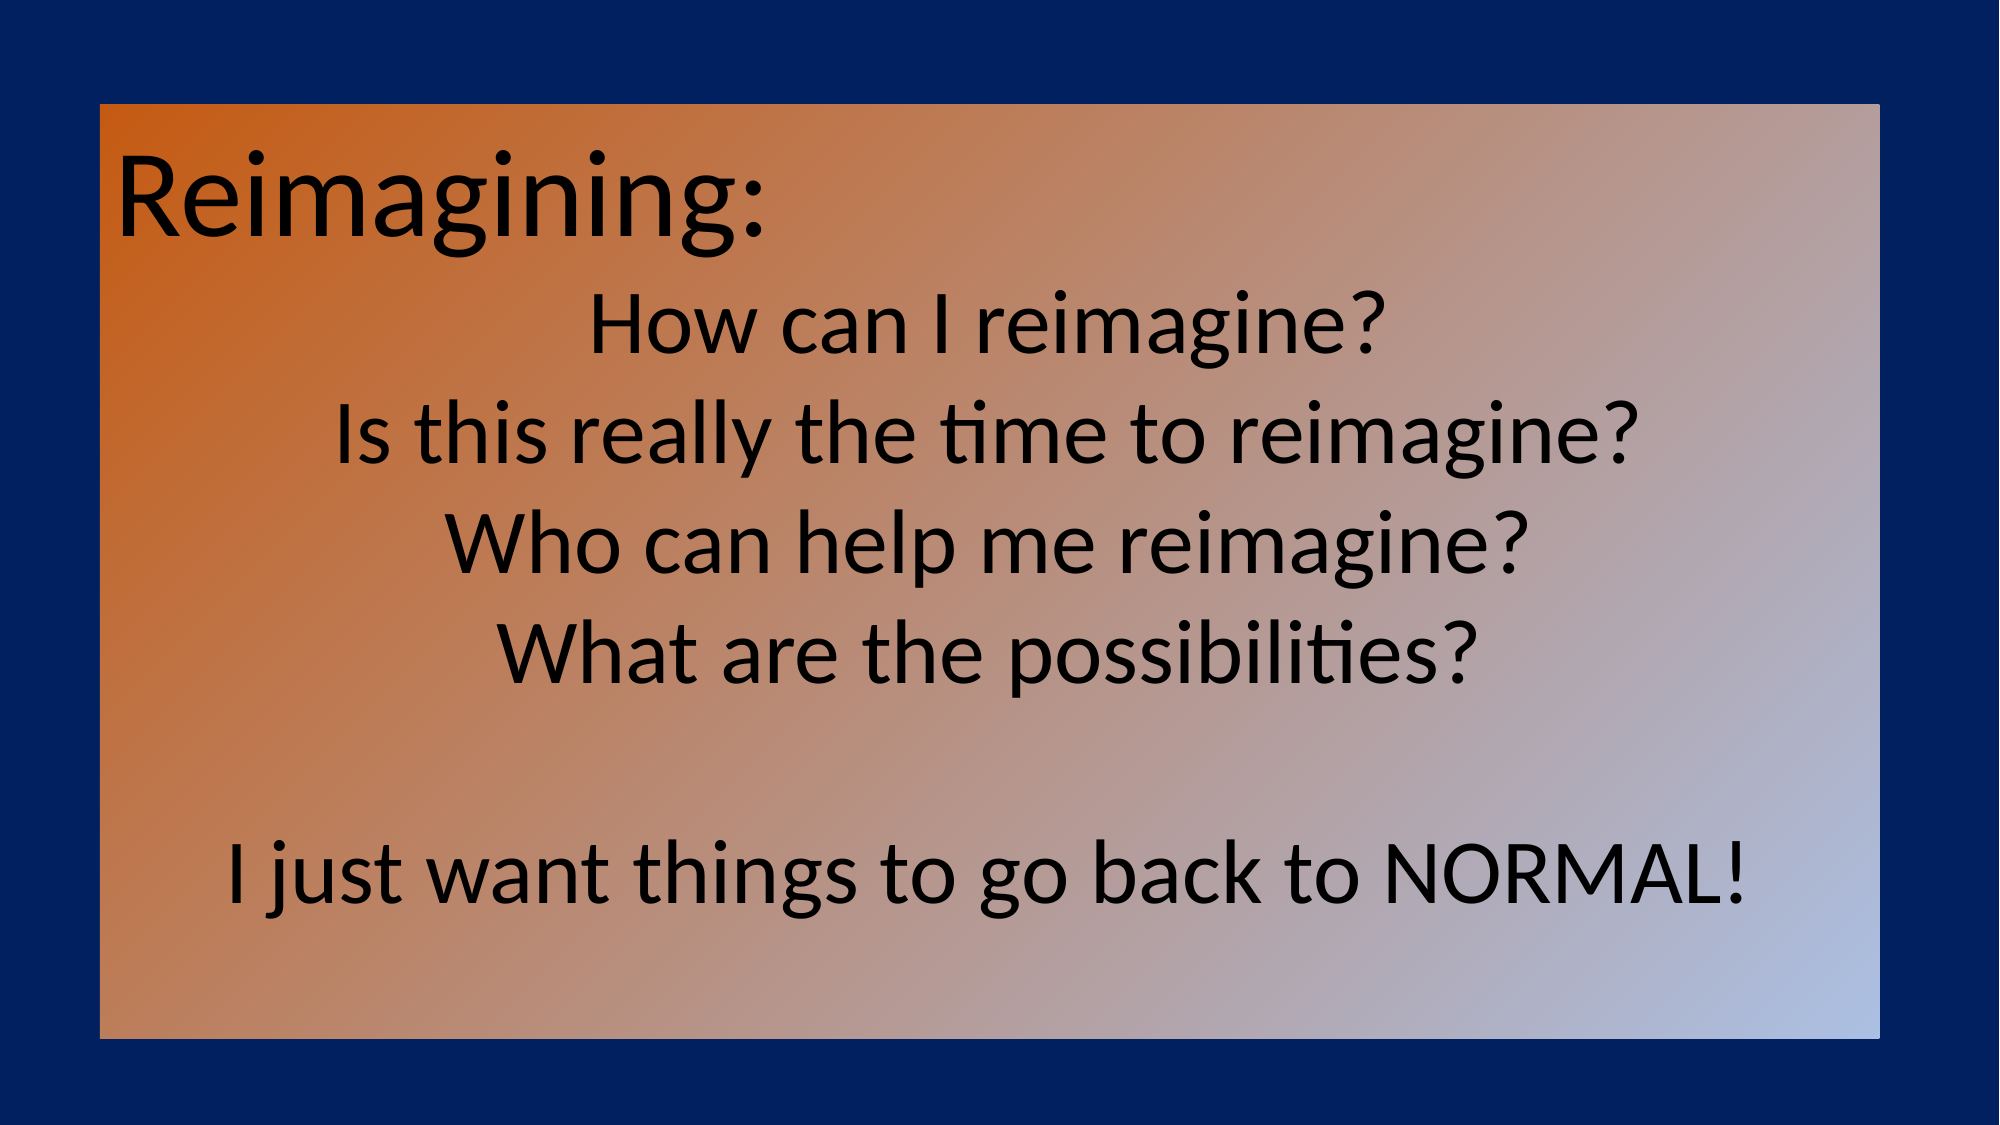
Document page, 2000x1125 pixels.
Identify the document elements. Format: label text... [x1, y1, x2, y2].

text_box Reimagining: How can I reimagine? Is this really the time to reimagine? Who can help me reimagine? What are the possibilities? I just want things to go back to NORMAL! [99, 104, 1880, 1039]
